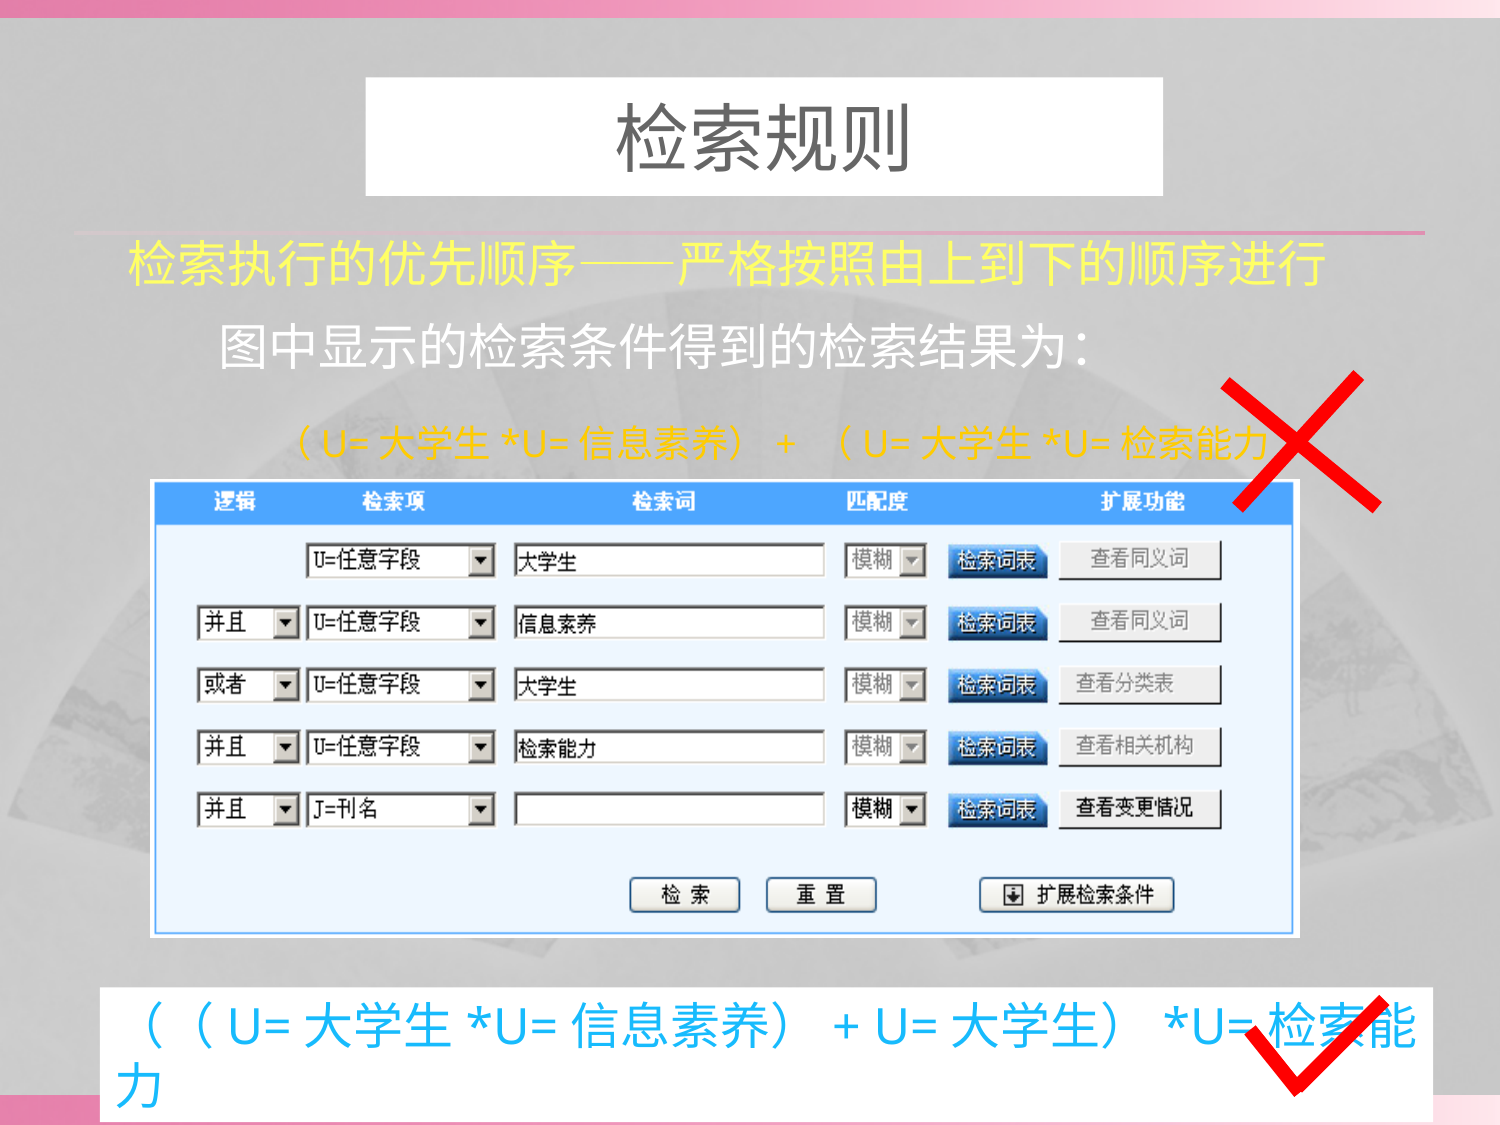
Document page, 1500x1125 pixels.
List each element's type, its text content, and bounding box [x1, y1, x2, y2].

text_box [1249, 999, 1385, 1093]
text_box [149, 249, 1301, 938]
text_box 检索执行的优先顺序——严格按照由上到下的顺序进行 [112, 224, 1375, 300]
title 检索规则 [365, 77, 1164, 196]
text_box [1224, 374, 1378, 509]
text_box （（U=大学生*U=信息素养）+ U=大学生）*U=检索能力 [99, 987, 1434, 1123]
